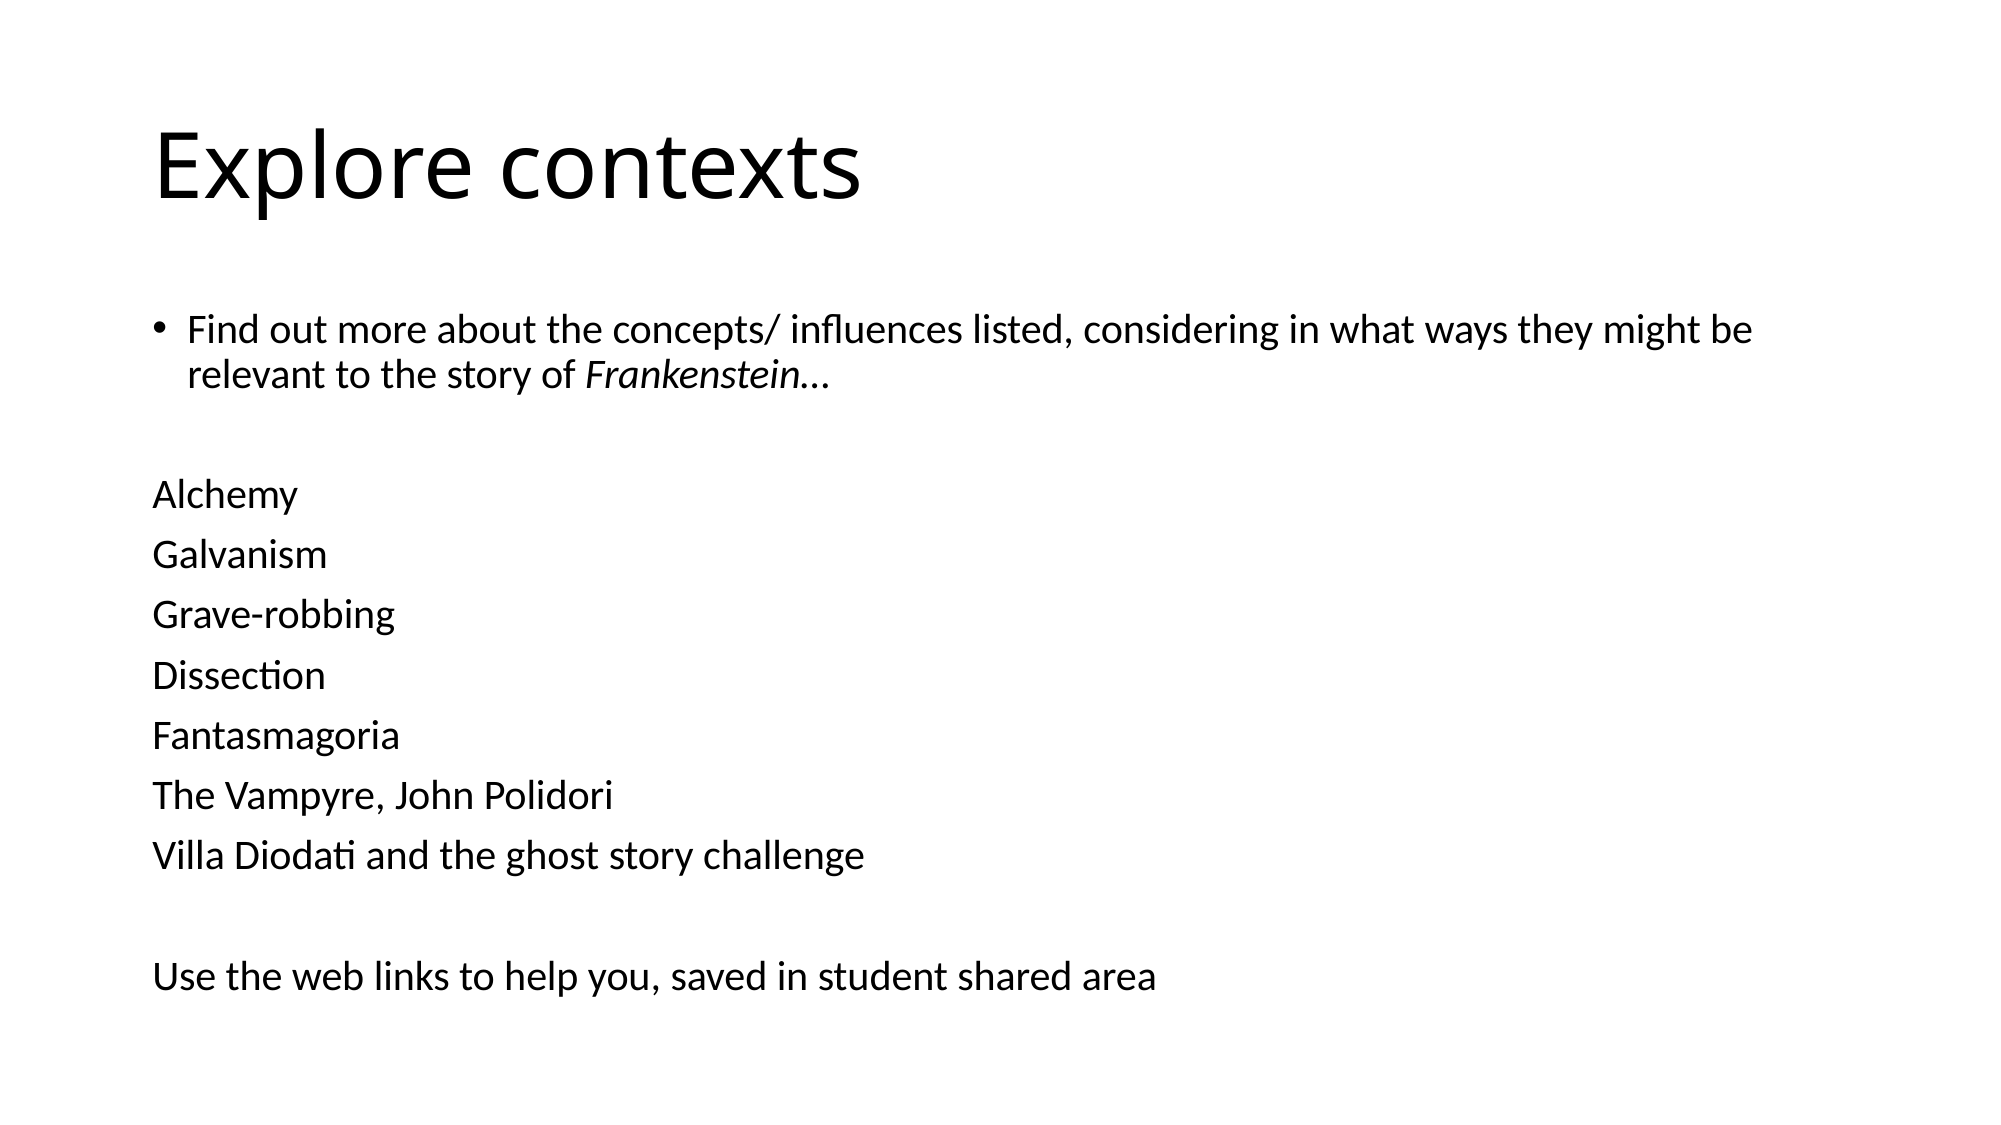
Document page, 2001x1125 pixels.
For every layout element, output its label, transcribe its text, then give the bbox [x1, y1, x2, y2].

title Explore contexts [137, 59, 1863, 278]
list Find out more about the concepts/ influences listed, considering in what ways they might be relevant to the story of Frankenstein… Alchemy Galvanism Grave-robbing Dissection Fantasmagoria The Vampyre, John Polidori Villa Diodati and the ghost story challenge Use the web links to help you, saved in student shared area [137, 299, 1863, 1014]
